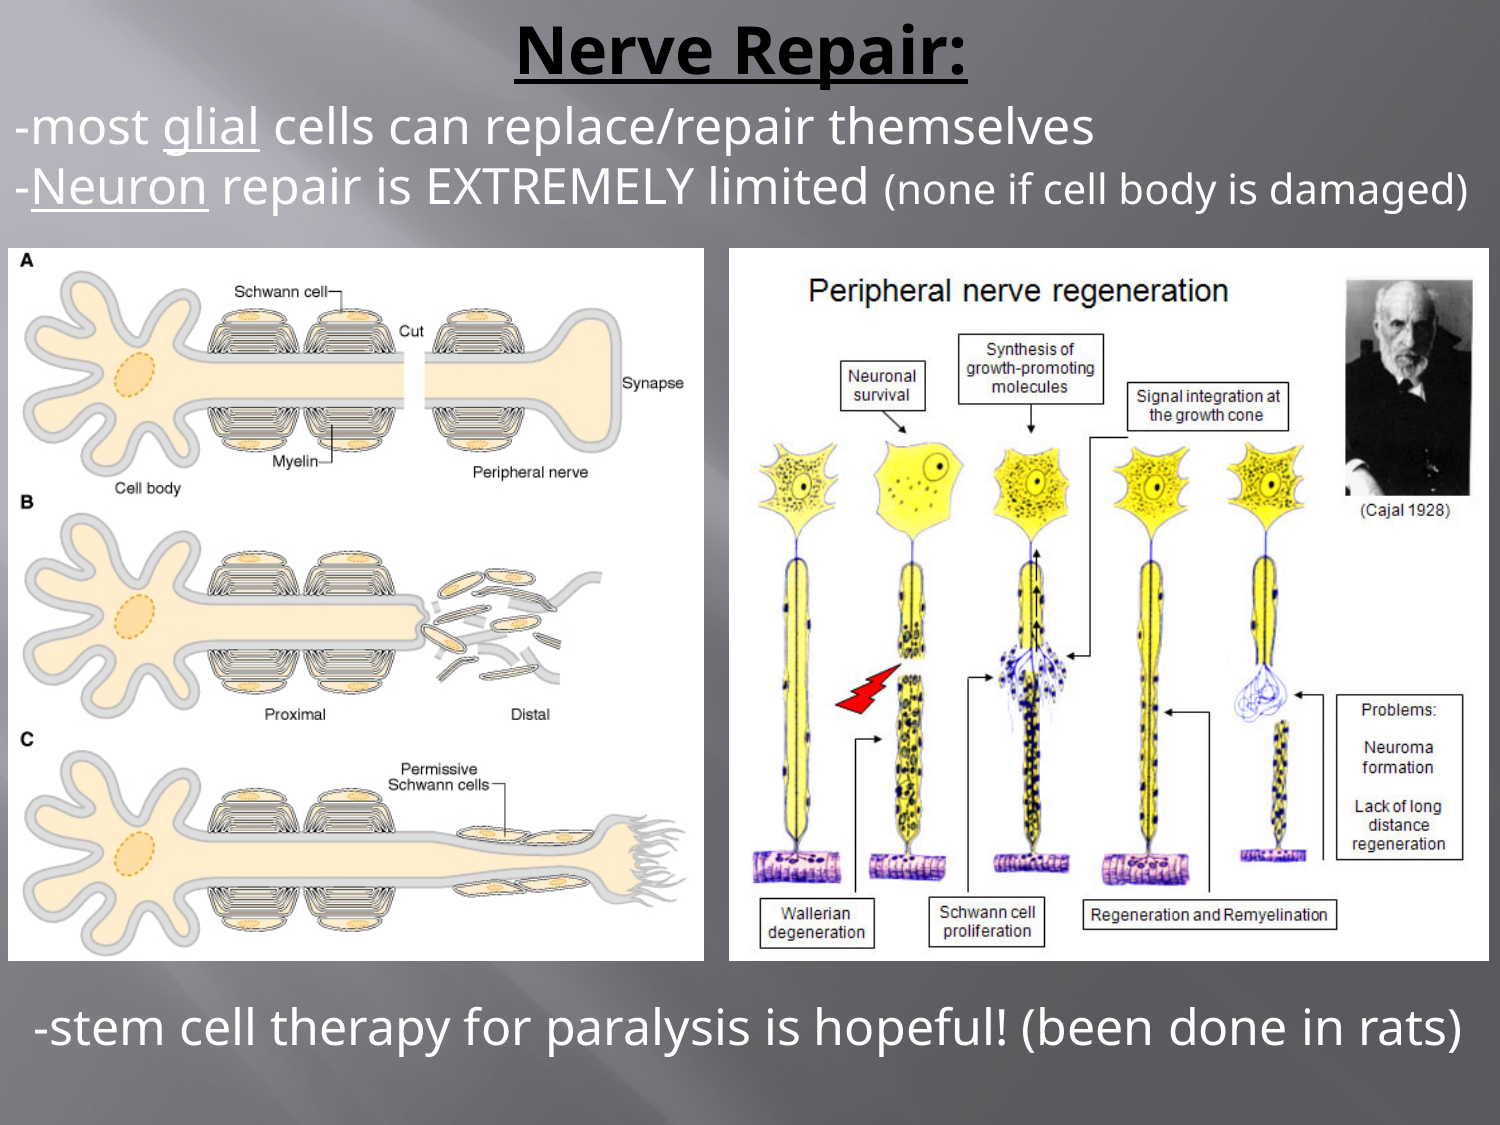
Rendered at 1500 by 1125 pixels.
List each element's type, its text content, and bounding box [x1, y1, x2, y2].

picture [8, 247, 704, 961]
title Nerve Repair: [75, 0, 1425, 87]
text_box -most glial cells can replace/repair themselves -Neuron repair is EXTREMELY limited (none if cell body is damaged) [0, 87, 1500, 328]
text_box -stem cell therapy for paralysis is hopeful! (been done in rats) [18, 987, 1479, 1063]
picture [729, 247, 1490, 961]
